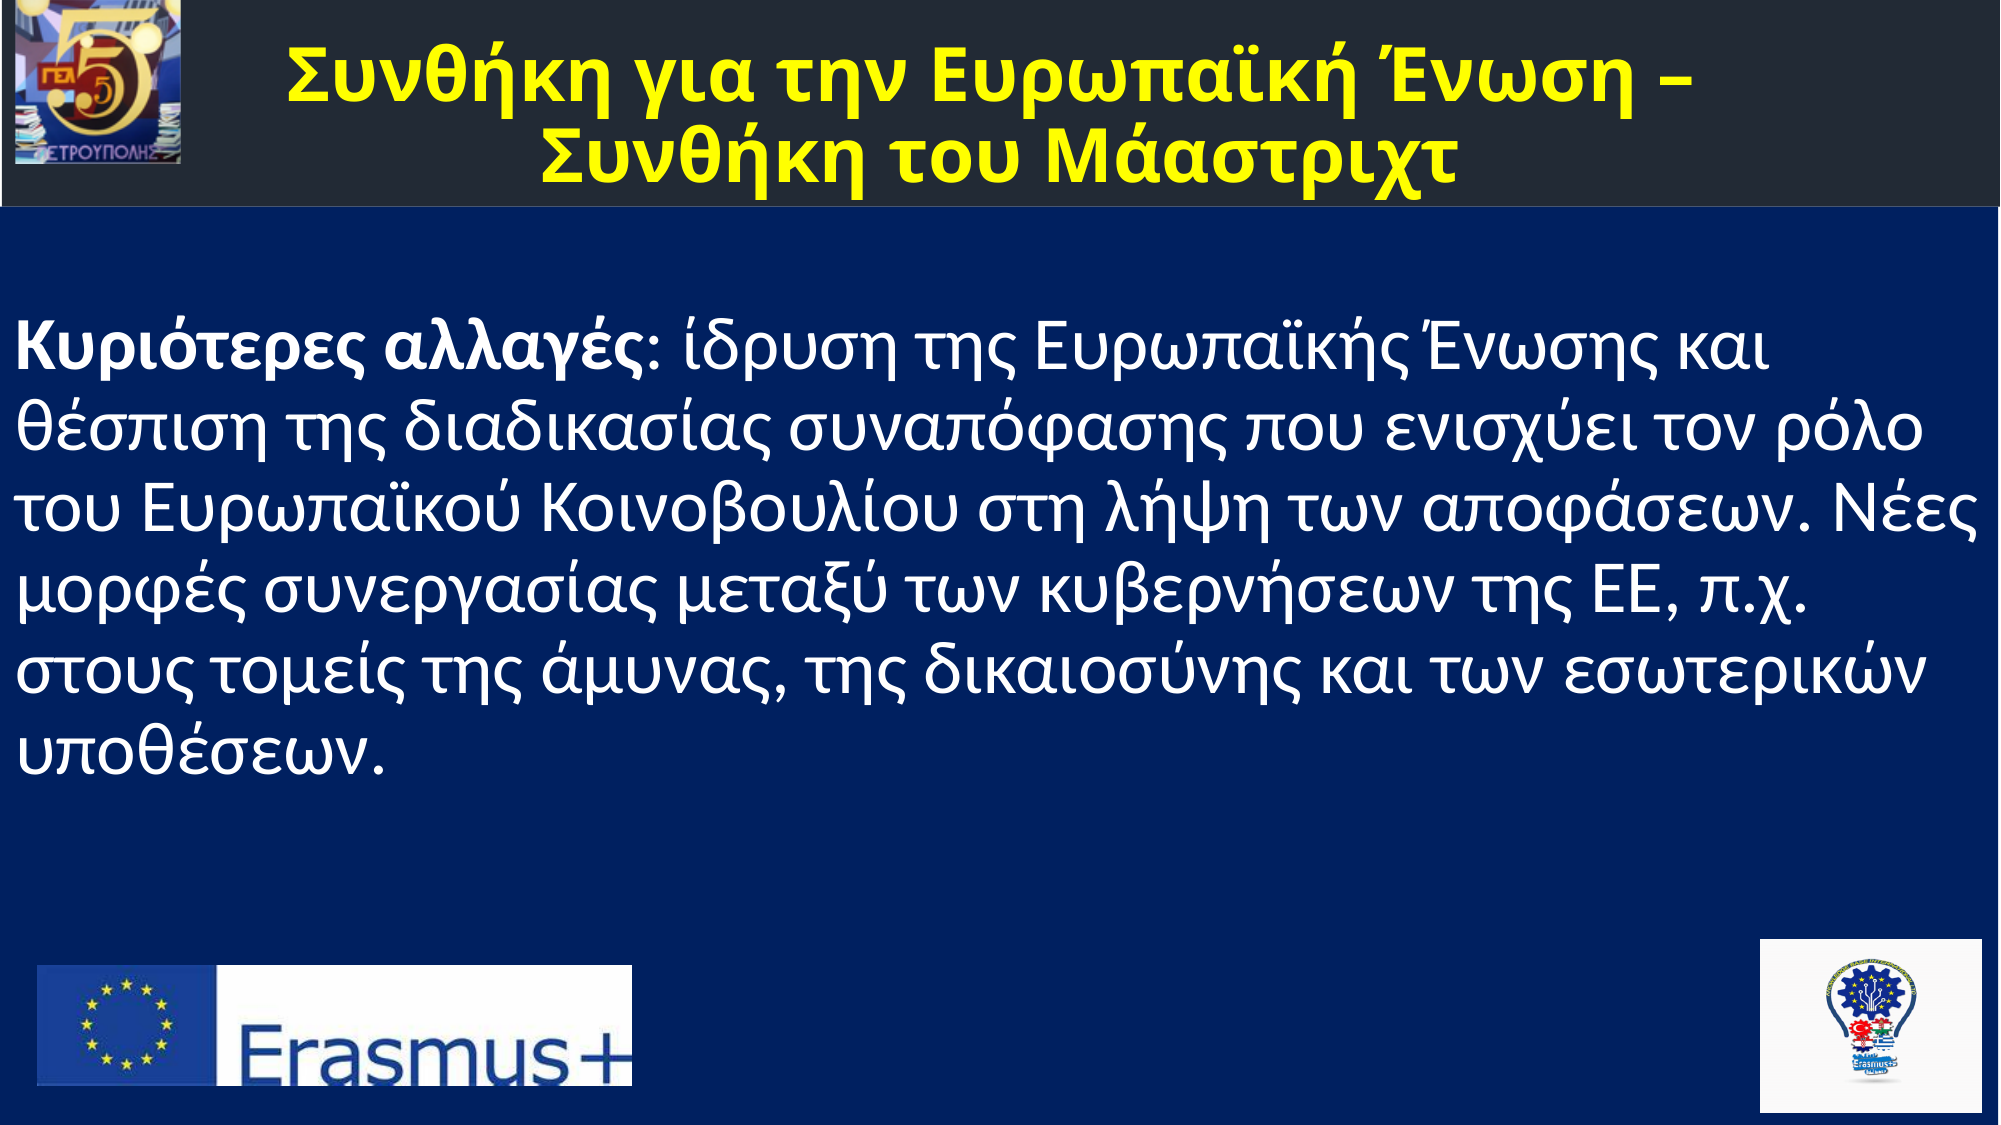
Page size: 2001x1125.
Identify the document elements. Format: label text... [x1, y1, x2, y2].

picture [37, 965, 632, 1086]
title Συνθήκη για την Ευρωπαϊκή Ένωση – Συνθήκη του Μάαστριχτ [1, 0, 2000, 207]
subtitle Κυριότερες αλλαγές: ίδρυση της Ευρωπαϊκής Ένωσης και θέσπιση της διαδικασίας συναπόφασης που ενισχύει τον ρόλο του Ευρωπαϊκού Κοινοβουλίου στη λήψη των αποφάσεων. Νέες μορφές συνεργασίας μεταξύ των κυβερνήσεων της ΕΕ, π.χ. στους τομείς της άμυνας, της δικαιοσύνης και των εσωτερικών υποθέσεων. [0, 206, 1999, 1125]
picture [1760, 939, 1982, 1113]
picture [15, 0, 181, 164]
